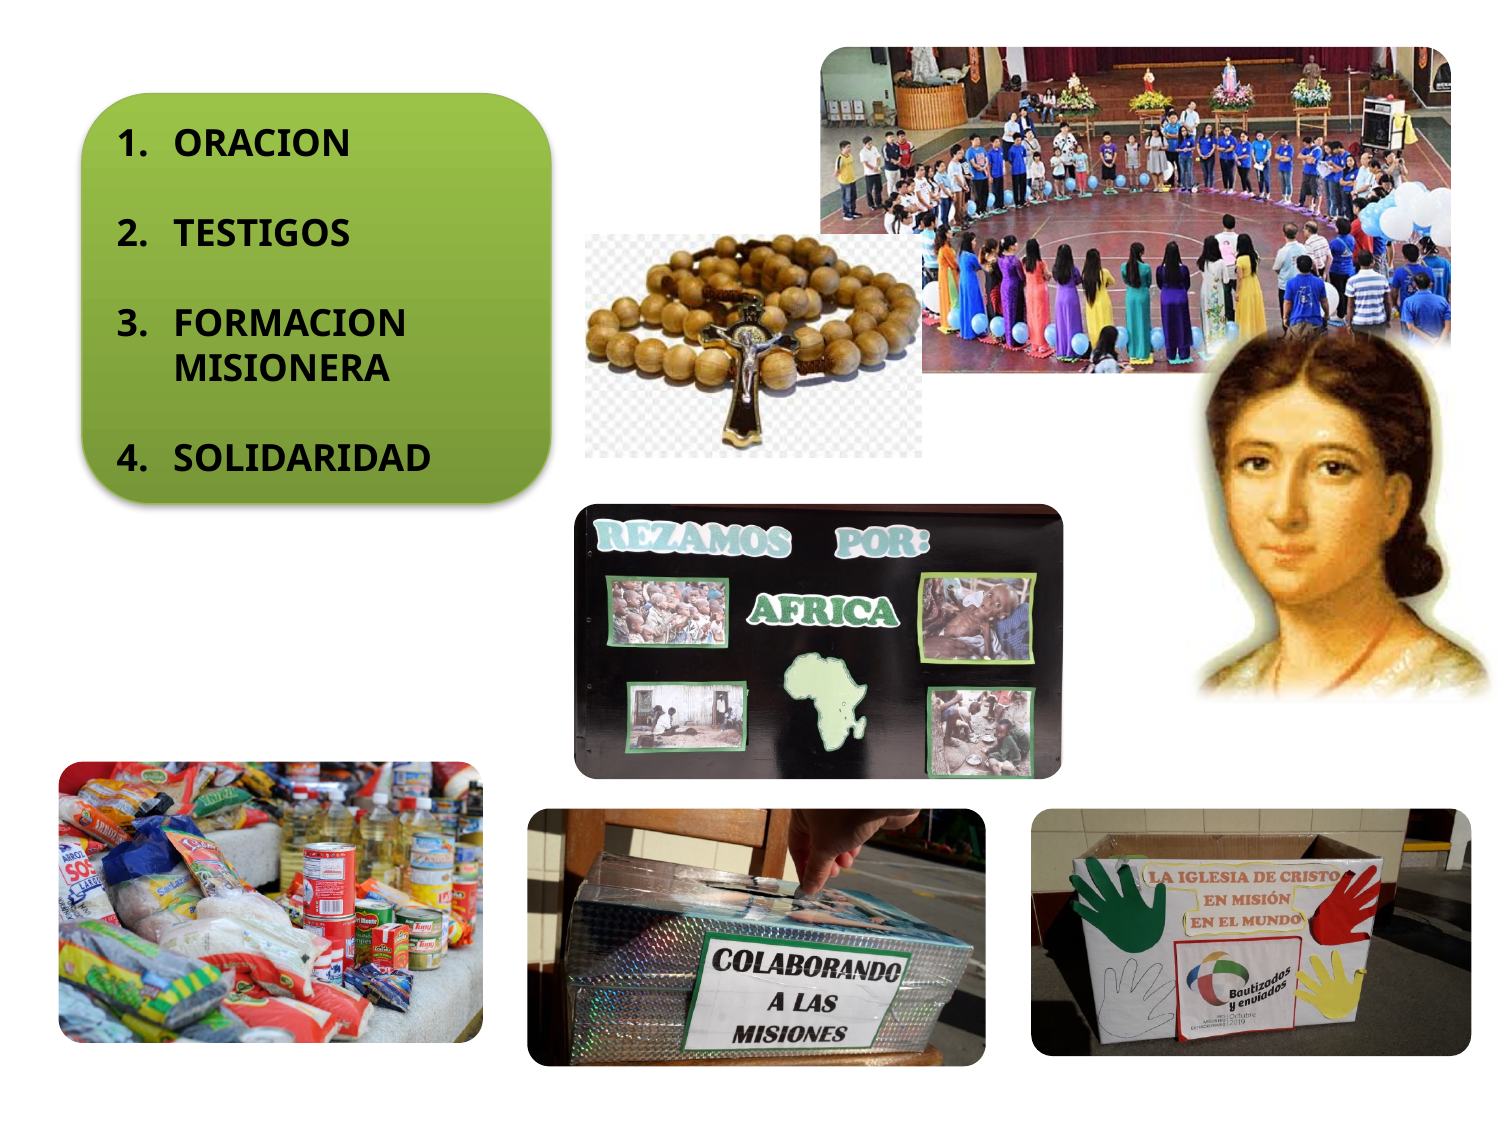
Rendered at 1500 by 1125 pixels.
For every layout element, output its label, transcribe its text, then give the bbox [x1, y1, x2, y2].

picture [585, 46, 1500, 706]
picture [1030, 808, 1472, 1057]
picture [573, 503, 1064, 780]
picture [58, 761, 484, 1044]
picture [527, 808, 986, 1067]
text_box ORACION TESTIGOS FORMACION MISIONERA SOLIDARIDAD [81, 92, 552, 505]
